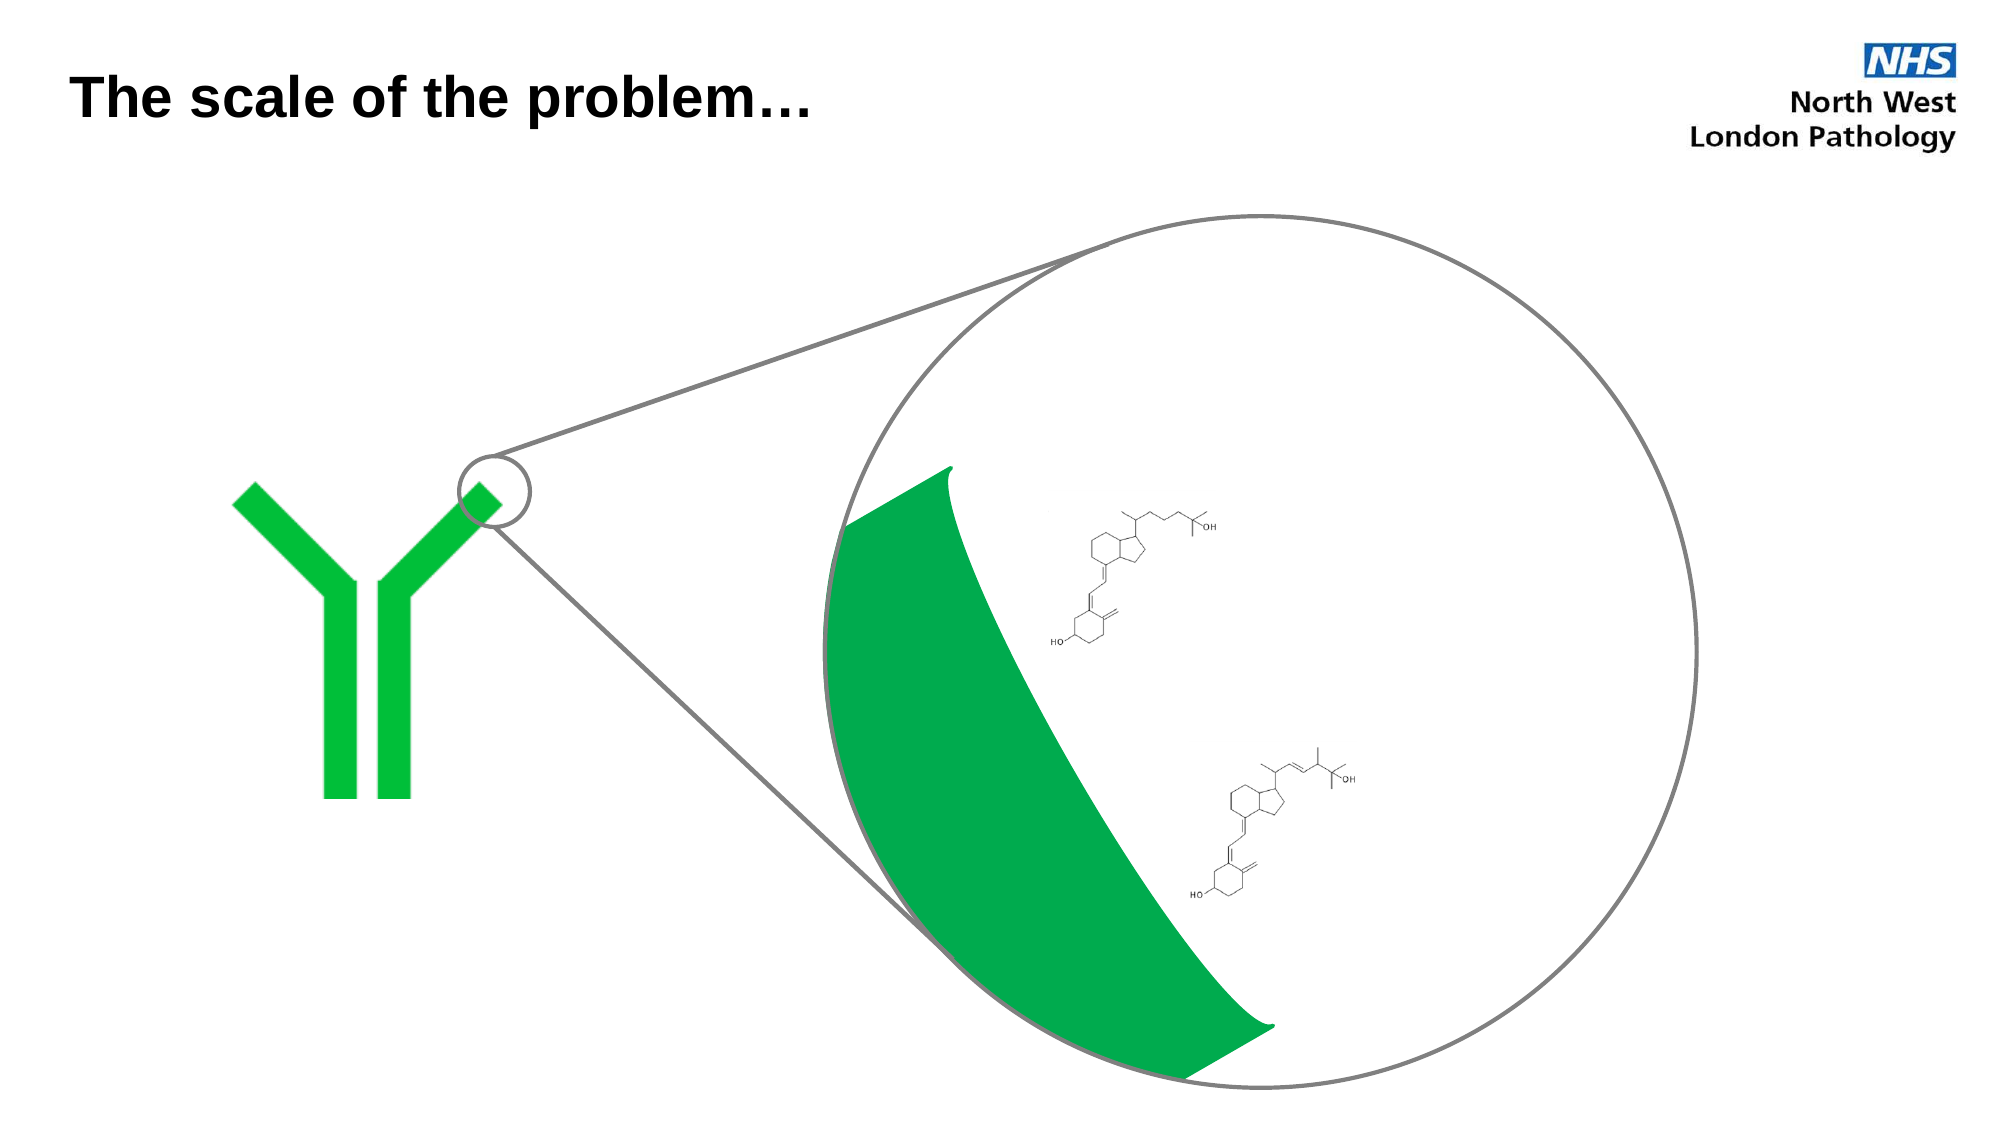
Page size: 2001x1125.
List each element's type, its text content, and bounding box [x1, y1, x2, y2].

picture [1673, 42, 1973, 162]
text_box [458, 215, 1697, 1125]
picture [116, 455, 458, 799]
title The scale of the problem… [54, 0, 1379, 188]
